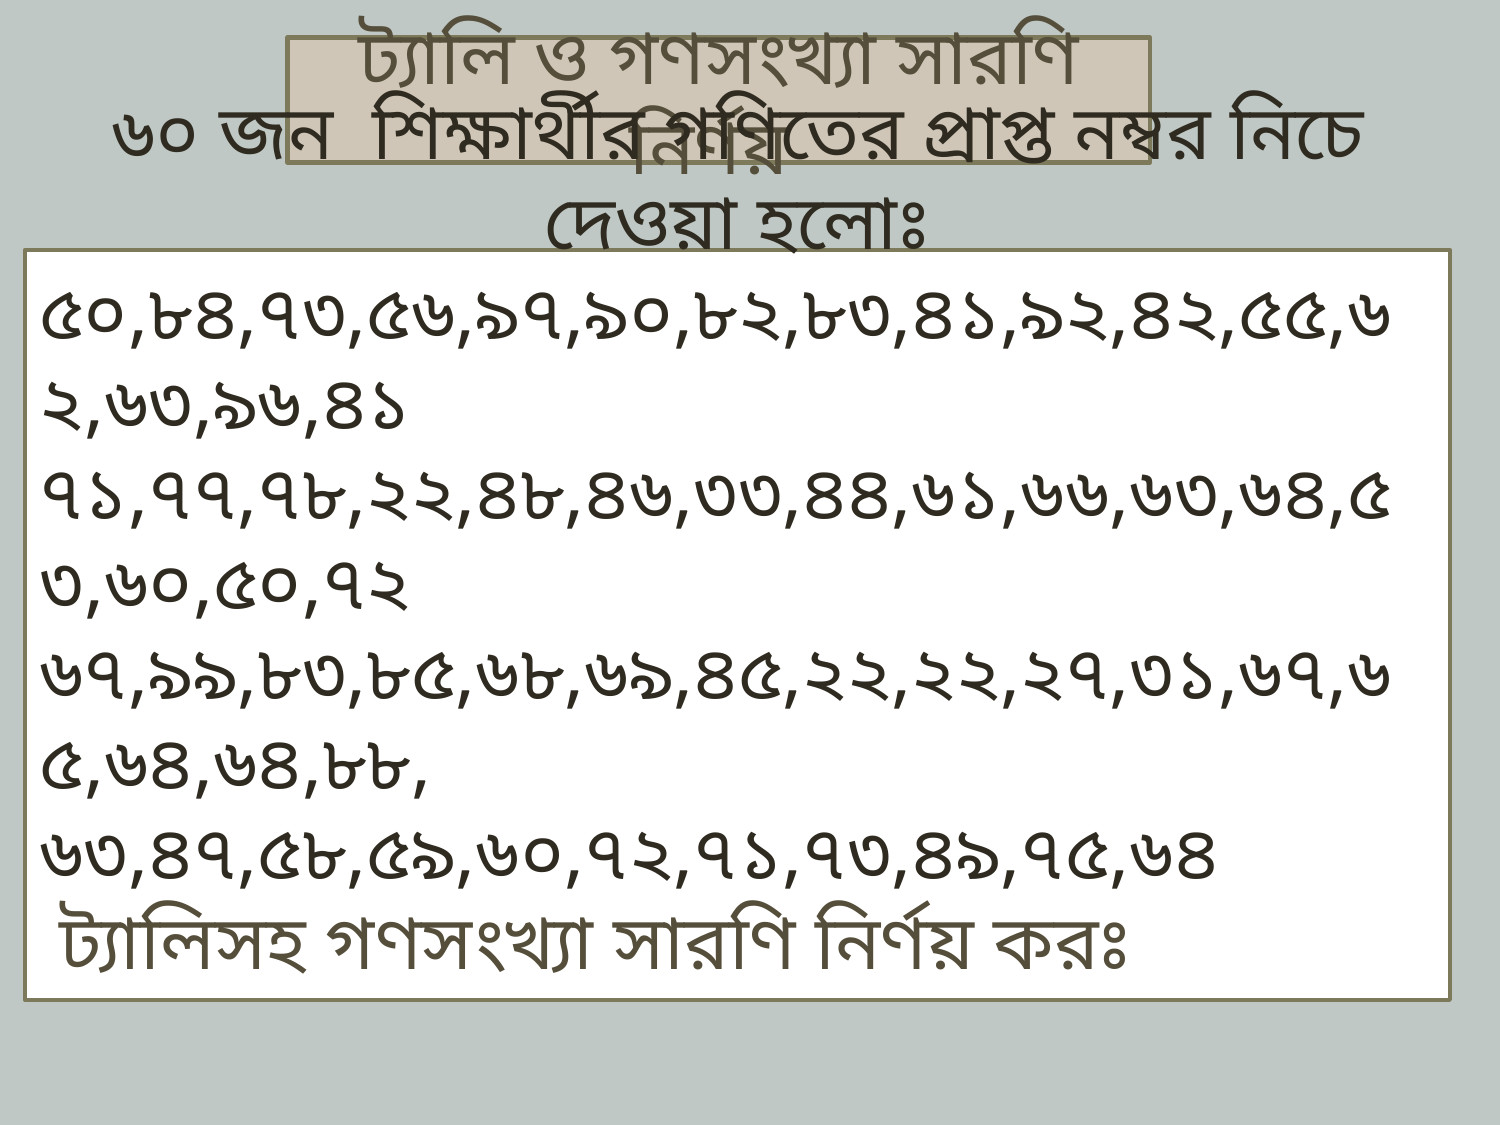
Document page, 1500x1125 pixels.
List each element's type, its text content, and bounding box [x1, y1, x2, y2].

text_box ট্যালি ও গণসংখ্যা সারণি নির্ণয় [285, 35, 1152, 165]
text_box [0, 0, 1500, 1125]
text_box ৬০ জন শিক্ষার্থীর গণিতের প্রাপ্ত নম্বর নিচে দেওয়া হলোঃ ৫০,৮৪,৭৩,৫৬,৯৭,৯০,৮২,৮৩,৪১,৯২,৪২,৫৫,৬২,৬৩,৯৬,৪১ ৭১,৭৭,৭৮,২২,৪৮,৪৬,৩৩,৪৪,৬১,৬৬,৬৩,৬৪,৫৩,৬০,৫০,৭২ ৬৭,৯৯,৮৩,৮৫,৬৮,৬৯,৪৫,২২,২২,২৭,৩১,৬৭,৬৫,৬৪,৬৪,৮৮, ৬৩,৪৭,৫৮,৫৯,৬০,৭২,৭১,৭৩,৪৯,৭৫,৬৪ ট্যালিসহ গণসংখ্যা সারণি নির্ণয় করঃ [23, 248, 1452, 1002]
